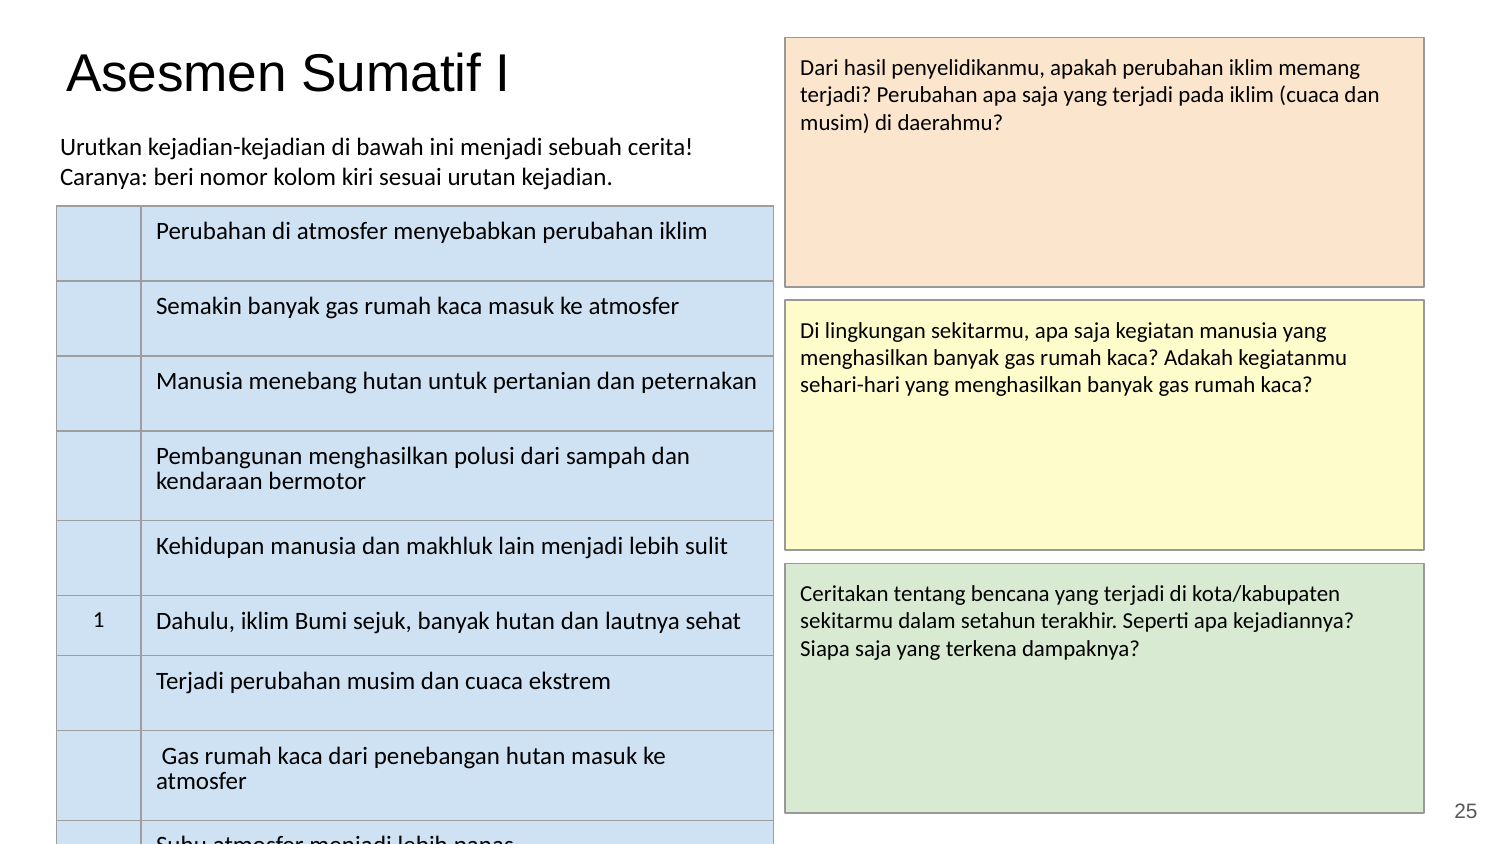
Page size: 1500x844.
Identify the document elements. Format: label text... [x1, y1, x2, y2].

table_header [57, 207, 140, 280]
table_cell Pembangunan menghasilkan polusi dari sampah dan kendaraan bermotor [142, 432, 773, 520]
text_box Urutkan kejadian-kejadian di bawah ini menjadi sebuah cerita! Caranya: beri nomor kolom kiri sesuai urutan kejadian. [44, 115, 774, 205]
table_cell Semakin banyak gas rumah kaca masuk ke atmosfer [142, 282, 773, 355]
title Asesmen Sumatif I [51, 23, 1449, 117]
table_cell [57, 731, 140, 820]
table_cell 1 [57, 596, 140, 655]
table_cell Suhu atmosfer menjadi lebih panas [142, 821, 773, 844]
table_cell Terjadi perubahan musim dan cuaca ekstrem [142, 656, 773, 730]
text_box [1424, 51, 1449, 117]
table_cell [57, 357, 140, 430]
table_cell [57, 432, 140, 520]
table_cell Gas rumah kaca dari penebangan hutan masuk ke atmosfer [142, 731, 773, 820]
table_cell Dahulu, iklim Bumi sejuk, banyak hutan dan lautnya sehat [142, 596, 773, 655]
slide_number ‹#› [1402, 777, 1493, 842]
text_box Di lingkungan sekitarmu, apa saja kegiatan manusia yang menghasilkan banyak gas rumah kaca? Adakah kegiatanmu sehari-hari yang menghasilkan banyak gas rumah kaca? [785, 300, 1424, 550]
table_cell Kehidupan manusia dan makhluk lain menjadi lebih sulit [142, 521, 773, 595]
table_cell [57, 521, 140, 595]
table_cell Manusia menebang hutan untuk pertanian dan peternakan [142, 357, 773, 430]
text_box Dari hasil penyelidikanmu, apakah perubahan iklim memang terjadi? Perubahan apa saja yang terjadi pada iklim (cuaca dan musim) di daerahmu? [785, 37, 1424, 288]
text_box Ceritakan tentang bencana yang terjadi di kota/kabupaten sekitarmu dalam setahun terakhir. Seperti apa kejadiannya? Siapa saja yang terkena dampaknya? [785, 563, 1424, 814]
table_cell [57, 282, 140, 355]
table_header Perubahan di atmosfer menyebabkan perubahan iklim [142, 207, 773, 280]
table_cell [57, 656, 140, 730]
table_cell [57, 821, 140, 844]
